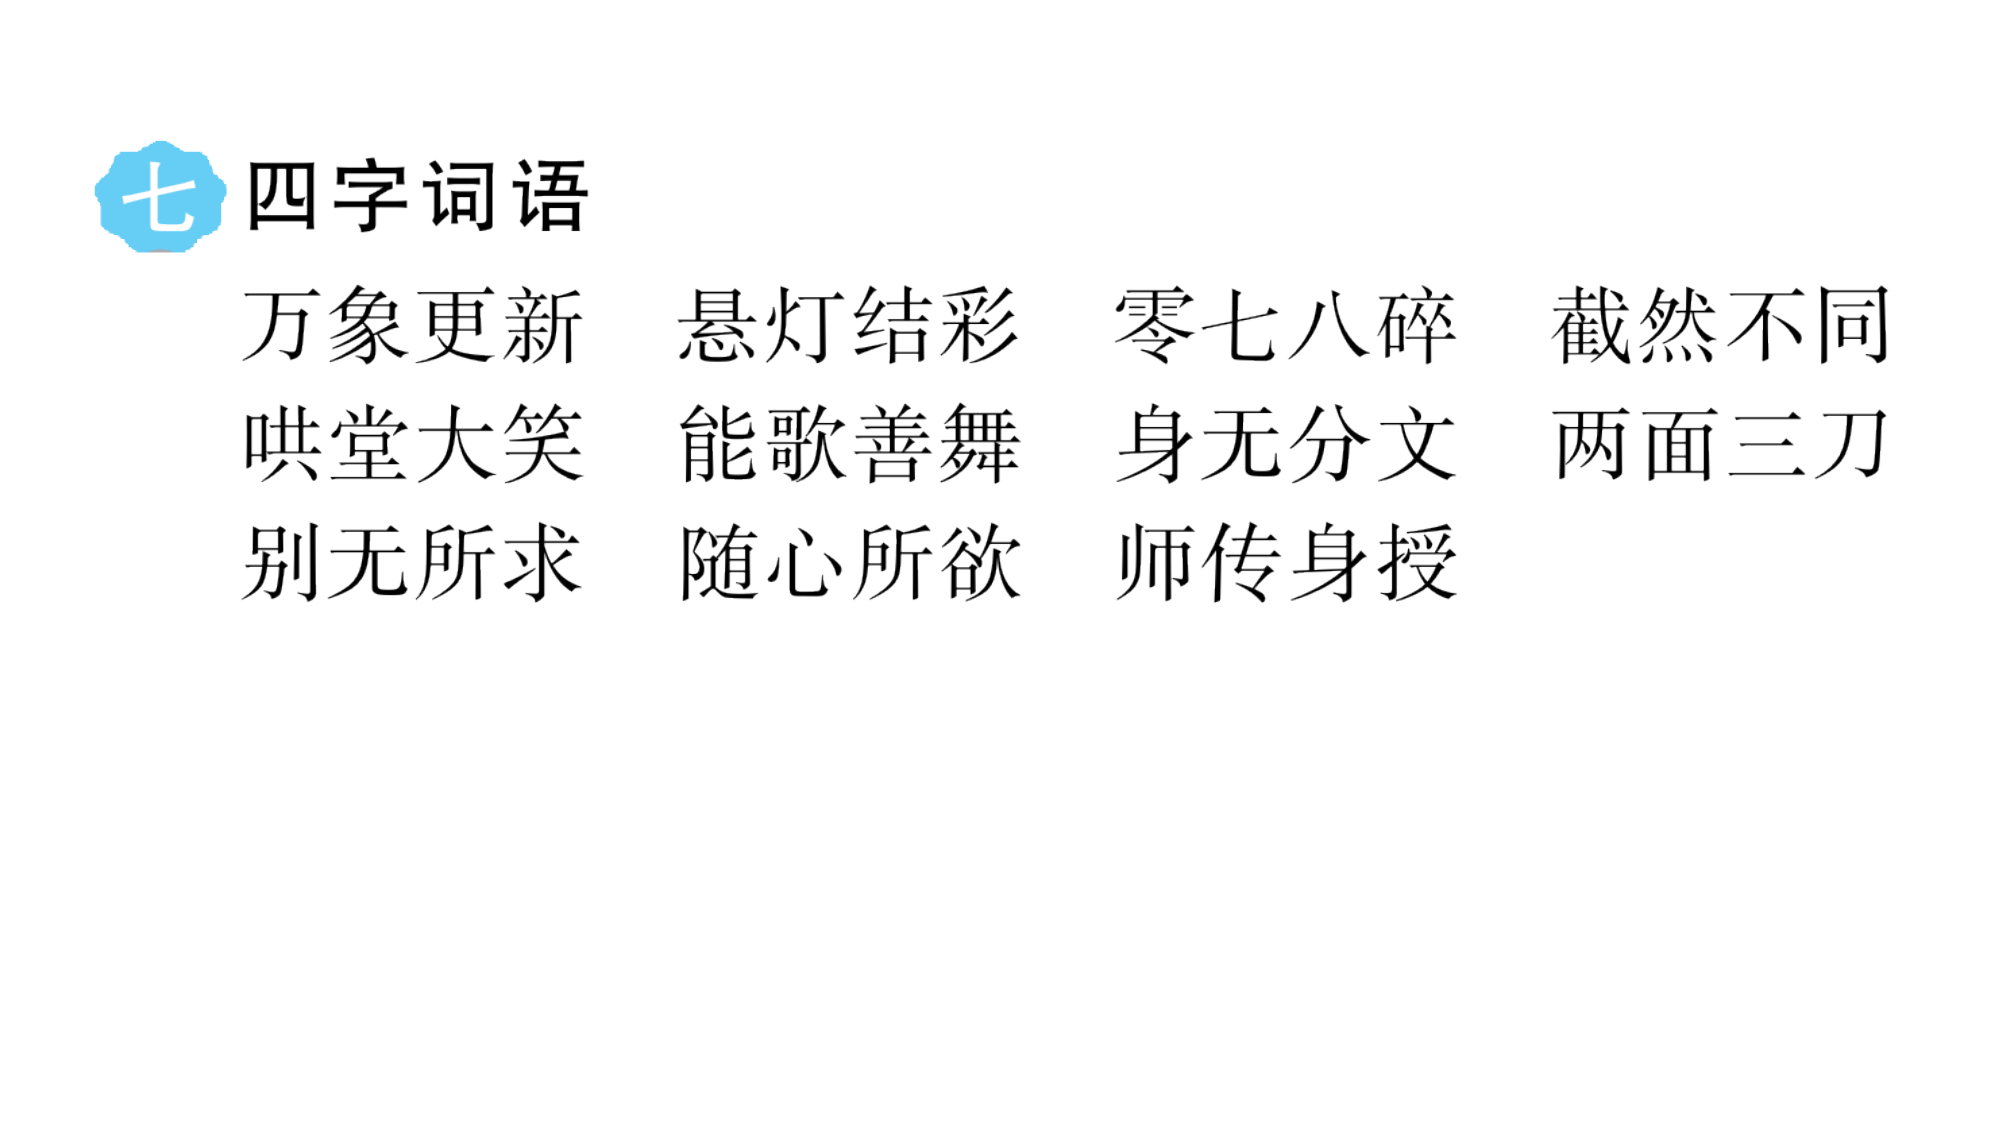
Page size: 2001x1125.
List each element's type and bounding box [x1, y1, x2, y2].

picture [88, 118, 1979, 632]
